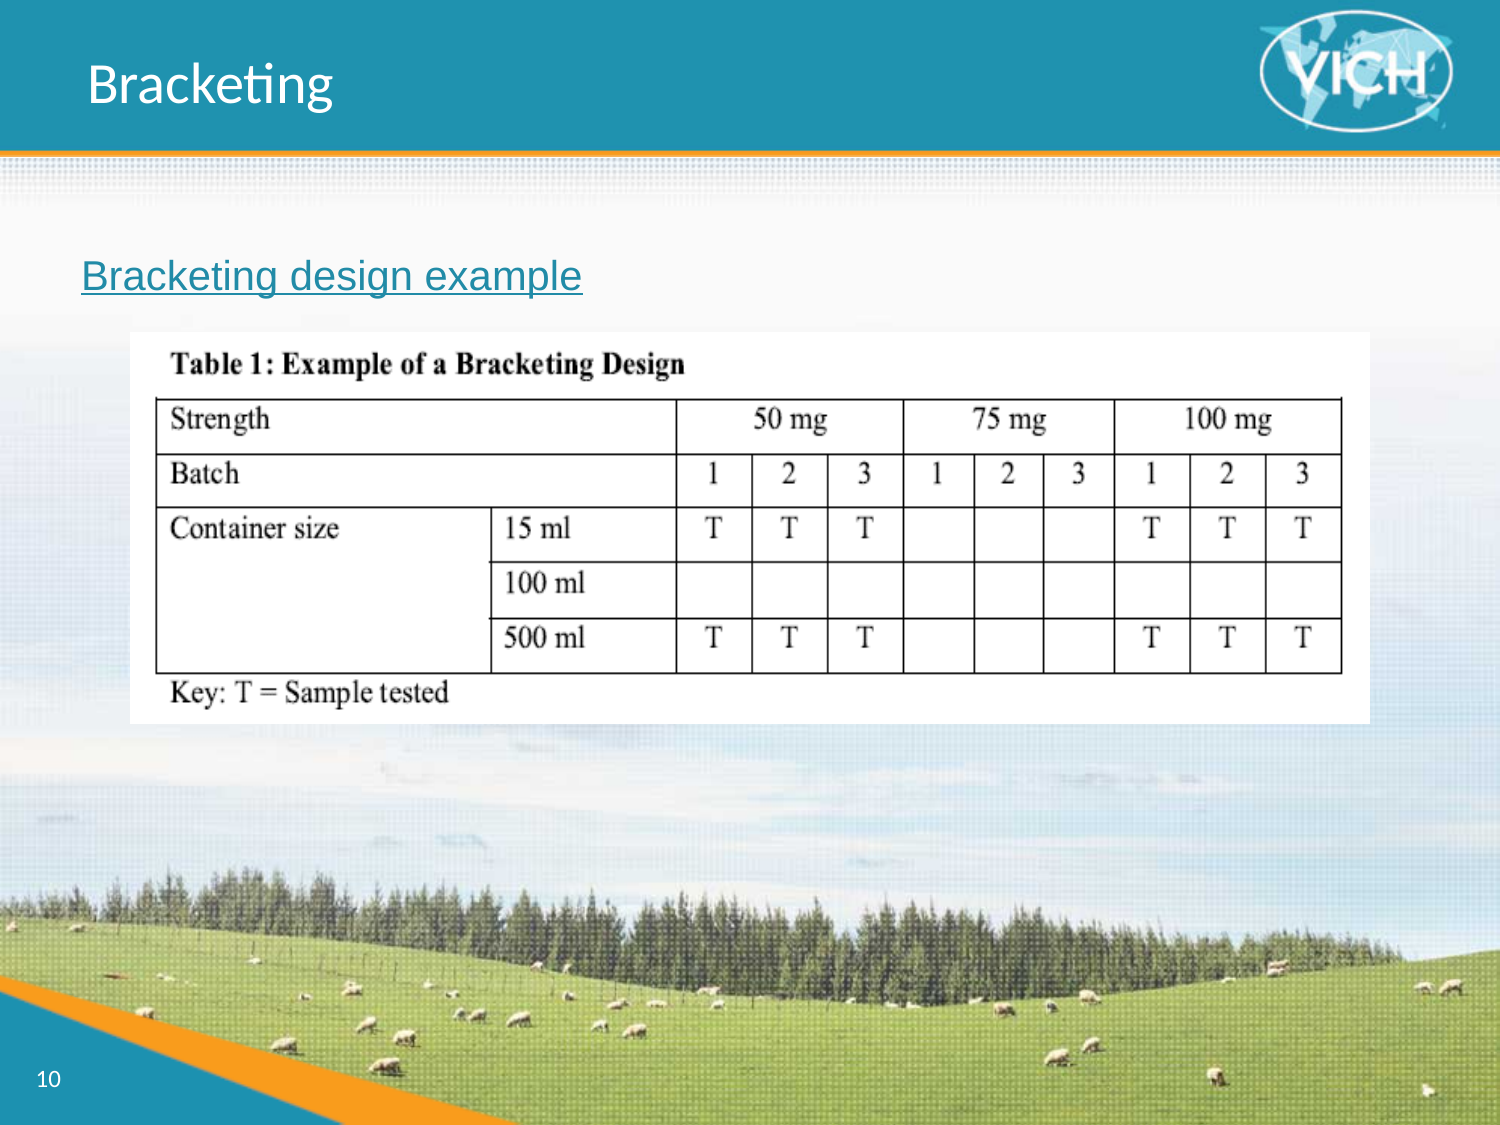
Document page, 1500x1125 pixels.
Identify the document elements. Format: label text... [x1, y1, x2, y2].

picture [0, 158, 1500, 1125]
list Bracketing [72, 45, 1221, 131]
picture [0, 0, 1500, 157]
list Bracketing design example [66, 247, 1434, 973]
